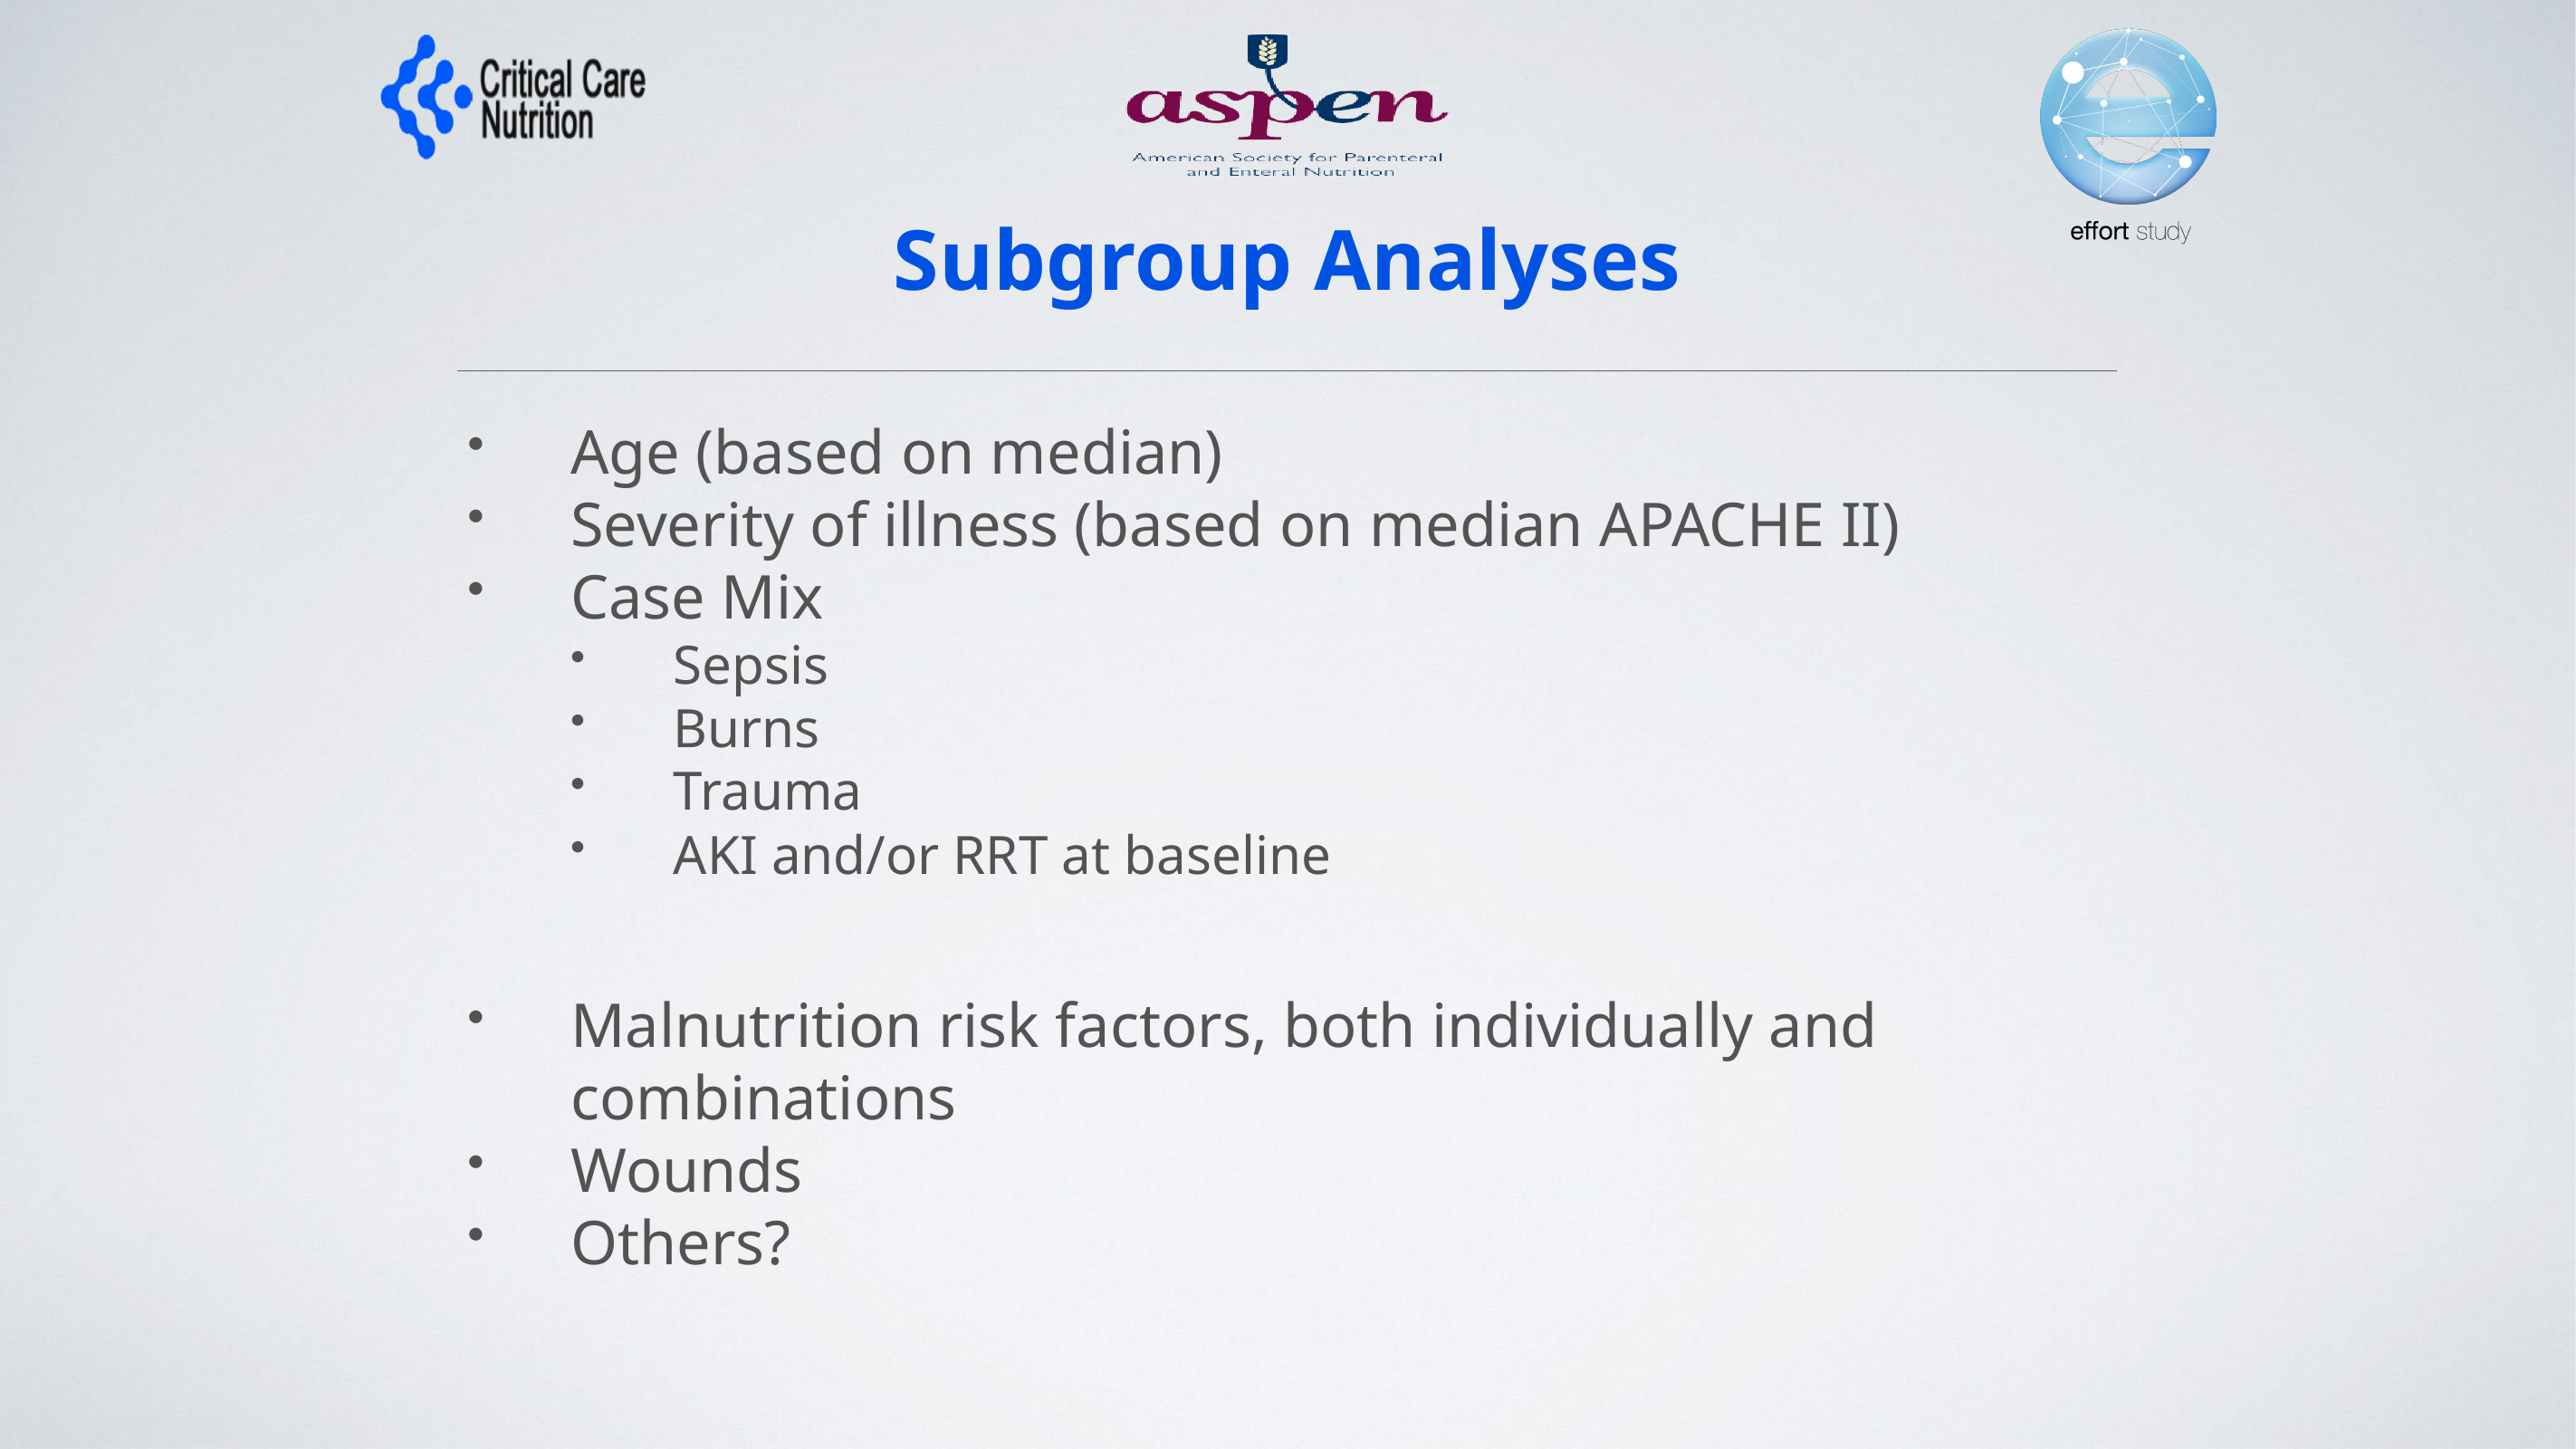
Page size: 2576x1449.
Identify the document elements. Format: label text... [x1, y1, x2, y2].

title Subgroup Analyses [465, 194, 2109, 321]
picture [0, 0, 2576, 1449]
list Age (based on median) Severity of illness (based on median APACHE II) Case Mix Sepsis Burns Trauma AKI and/or RRT at baseline Malnutrition risk factors, both individually and combinations Wounds Others? [466, 384, 2171, 1307]
